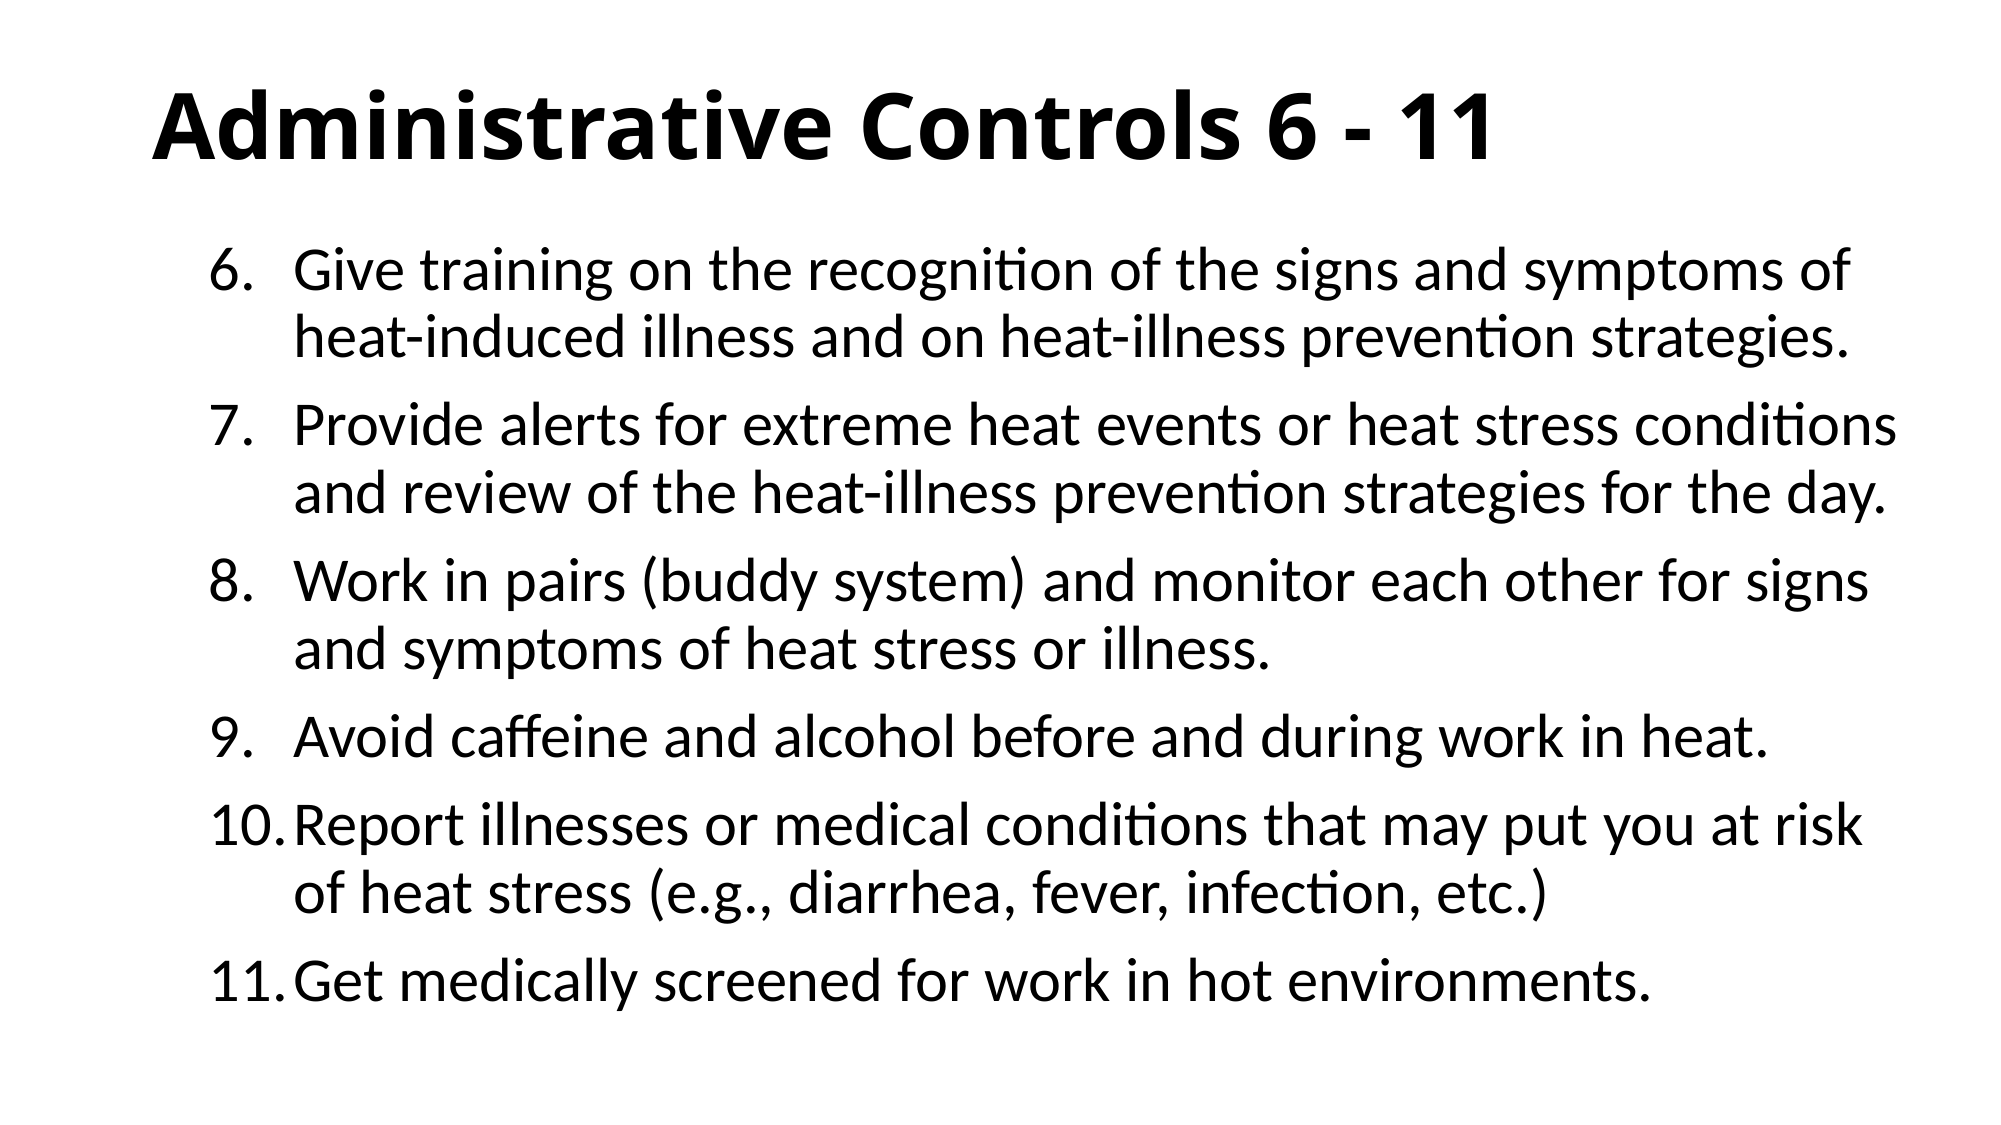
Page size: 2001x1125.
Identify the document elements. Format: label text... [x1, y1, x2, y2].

title Administrative Controls 6 - 11 [137, 59, 1863, 200]
list Give training on the recognition of the signs and symptoms of heat-induced illness and on heat-illness prevention strategies. Provide alerts for extreme heat events or heat stress conditions and review of the heat-illness prevention strategies for the day. Work in pairs (buddy system) and monitor each other for signs and symptoms of heat stress or illness. Avoid caffeine and alcohol before and during work in heat. Report illnesses or medical conditions that may put you at risk of heat stress (e.g., diarrhea, fever, infection, etc.) Get medically screened for work in hot environments. [193, 228, 1946, 1082]
